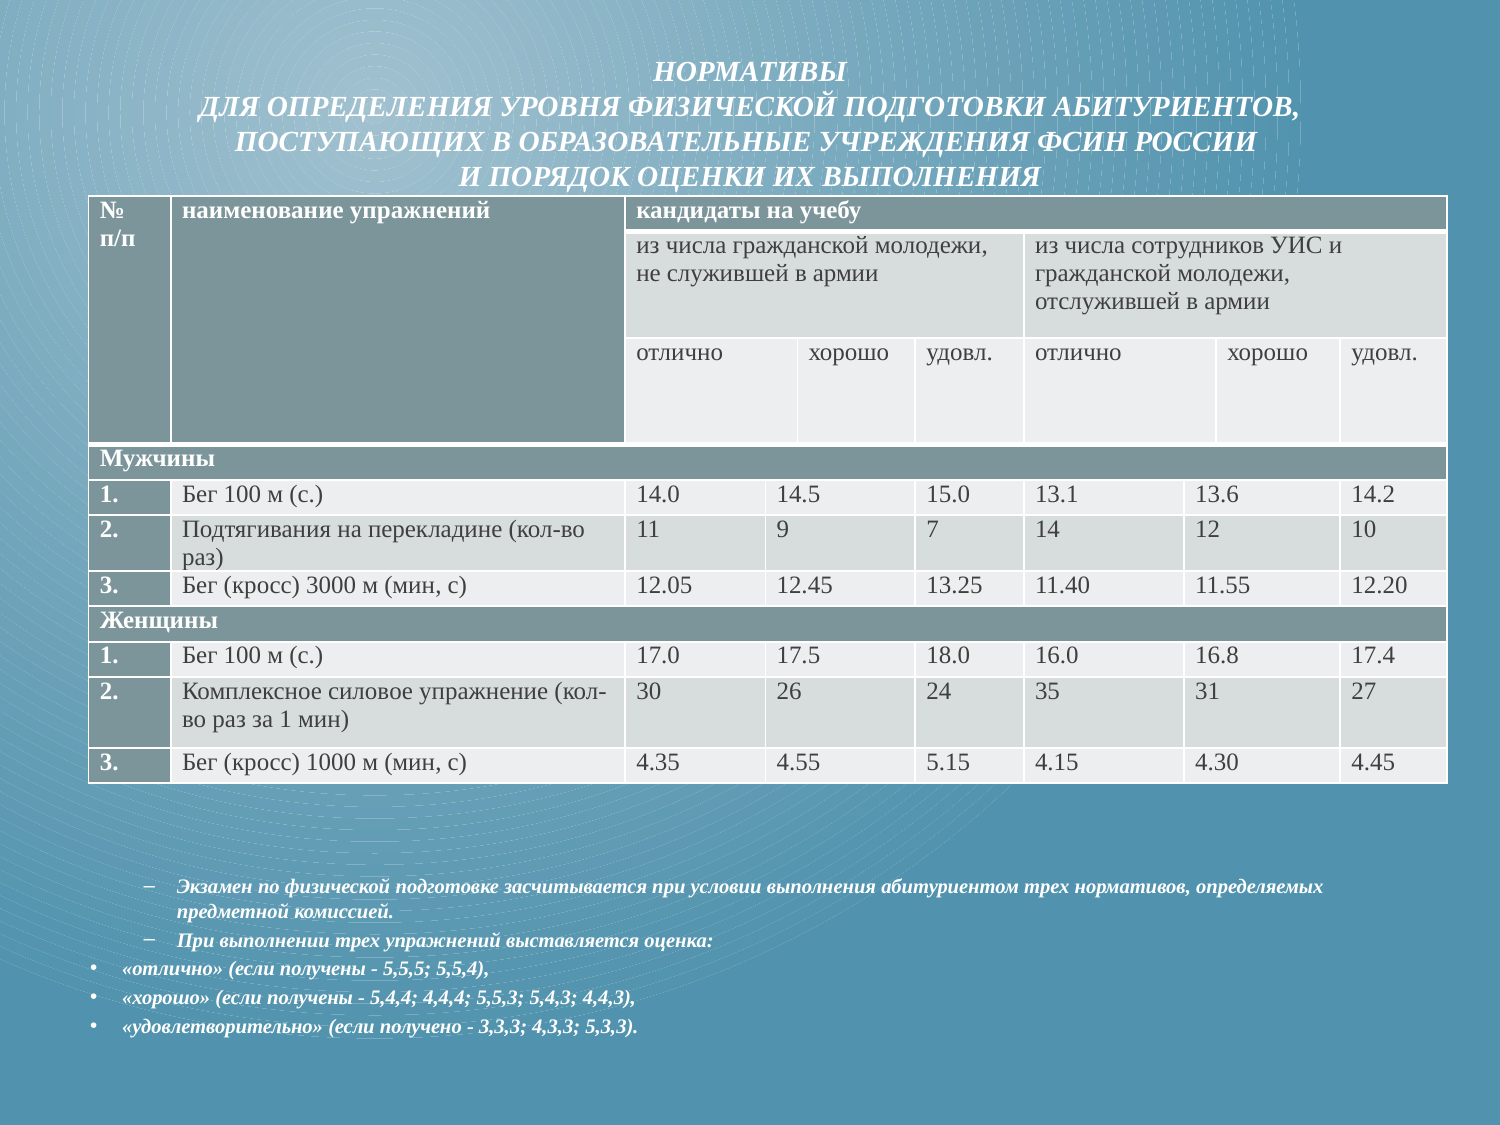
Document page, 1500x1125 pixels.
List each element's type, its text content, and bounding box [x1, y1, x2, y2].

table_cell 4.55 [766, 749, 914, 782]
table_cell 18.0 [916, 643, 1023, 676]
table_cell 5.15 [916, 749, 1023, 782]
table_cell Комплексное силовое упражнение (кол-во раз за 1 мин) [172, 678, 624, 747]
table_cell 13.6 [1185, 481, 1339, 514]
table_cell 4.35 [626, 749, 765, 782]
table_cell 12.05 [626, 572, 765, 605]
table_cell 12.20 [1341, 572, 1446, 605]
table_cell 14 [1025, 516, 1183, 570]
table_cell 4.30 [1185, 749, 1339, 782]
table_cell хорошо [1217, 339, 1339, 442]
table_cell 7 [916, 516, 1023, 570]
table_cell 3. [89, 749, 170, 782]
table_cell Подтягивания на перекладине (кол-во раз) [172, 516, 624, 570]
table_cell удовл. [1341, 339, 1446, 442]
table_cell 14.2 [1341, 481, 1446, 514]
table_cell 9 [766, 516, 914, 570]
table_cell отлично [1025, 339, 1215, 442]
table_cell из числа гражданской молодежи, не служившей в армии [626, 234, 1023, 337]
table_cell 10 [1341, 516, 1446, 570]
table_cell хорошо [798, 339, 914, 442]
table_cell 14.0 [626, 481, 765, 514]
table_cell 17.0 [626, 643, 765, 676]
table_cell 15.0 [916, 481, 1023, 514]
table_cell 30 [626, 678, 765, 747]
table_cell 12 [1185, 516, 1339, 570]
table_cell 13.25 [916, 572, 1023, 605]
table_cell 4.15 [1025, 749, 1183, 782]
table_cell Мужчины [89, 447, 1446, 479]
table_header наименование упражнений [172, 197, 624, 442]
title НОРМАТИВЫ для определения уровня физической подготовки абитуриентов, поступающих в образовательные учреждения ФСИН России и порядок оценки их выполнения [75, 45, 1425, 185]
table_cell 17.5 [766, 643, 914, 676]
table_cell отлично [626, 339, 797, 442]
table_cell 1. [89, 643, 170, 676]
table_cell Бег (кросс) 1000 м (мин, с) [172, 749, 624, 782]
table_header № п/п [89, 197, 170, 442]
table_cell 26 [766, 678, 914, 747]
table_cell Бег 100 м (с.) [172, 481, 624, 514]
table_cell 11.55 [1185, 572, 1339, 605]
table_cell 27 [1341, 678, 1446, 747]
table_cell 2. [89, 516, 170, 570]
table_cell из числа сотрудников УИС и гражданской молодежи, отслужившей в армии [1025, 234, 1446, 337]
table_cell 12.45 [766, 572, 914, 605]
table_cell 31 [1185, 678, 1339, 747]
list Экзамен по физической подготовке засчитывается при условии выполнения абитуриентом трех нормативов, определяемых предметной комиссией. При выполнении трех упражнений выставляется оценка: «отлично» (если получены - 5,5,5; 5,5,4), «хорошо» (если получены - 5,4,4; 4,4,4; 5,5,3; 5,4,3; 4,4,3), «удовлетворительно» (если получено - 3,3,3; 4,3,3; 5,3,3). [75, 262, 1425, 1047]
table_cell 4.45 [1341, 749, 1446, 782]
table_header кандидаты на учебу [626, 197, 1446, 229]
table_cell 2. [89, 678, 170, 747]
table_cell 13.1 [1025, 481, 1183, 514]
table_cell 35 [1025, 678, 1183, 747]
table_cell удовл. [916, 339, 1023, 442]
table_cell Женщины [89, 607, 1446, 641]
table_cell 16.0 [1025, 643, 1183, 676]
table_cell 17.4 [1341, 643, 1446, 676]
table_cell 16.8 [1185, 643, 1339, 676]
table_cell 11.40 [1025, 572, 1183, 605]
table_cell 11 [626, 516, 765, 570]
table_cell 14.5 [766, 481, 914, 514]
table_cell 24 [916, 678, 1023, 747]
table_cell Бег (кросс) 3000 м (мин, с) [172, 572, 624, 605]
table_cell Бег 100 м (с.) [172, 643, 624, 676]
table_cell 1. [89, 481, 170, 514]
table_cell 3. [89, 572, 170, 605]
